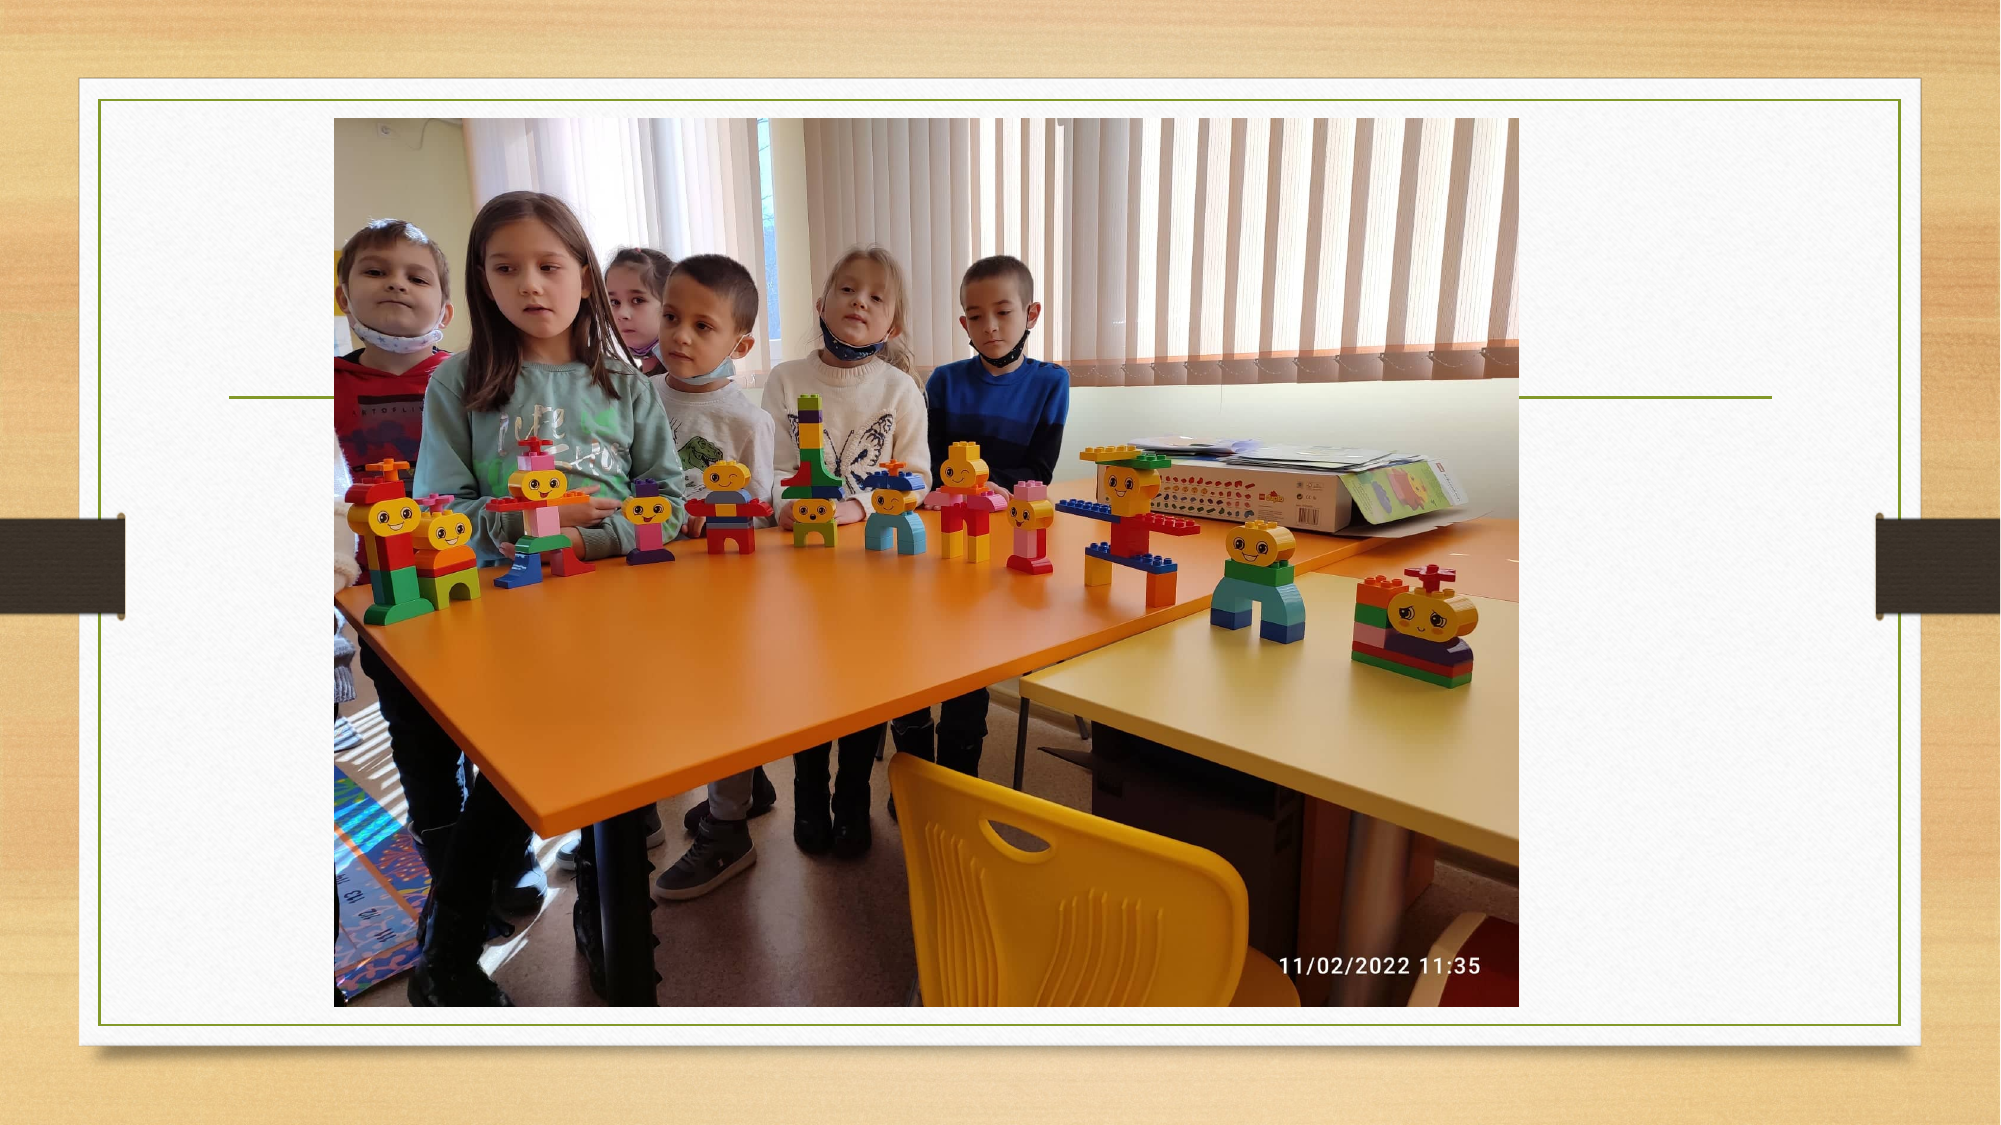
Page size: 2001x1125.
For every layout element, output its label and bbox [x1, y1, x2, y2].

picture [0, 0, 2001, 1125]
list [334, 118, 1519, 1007]
